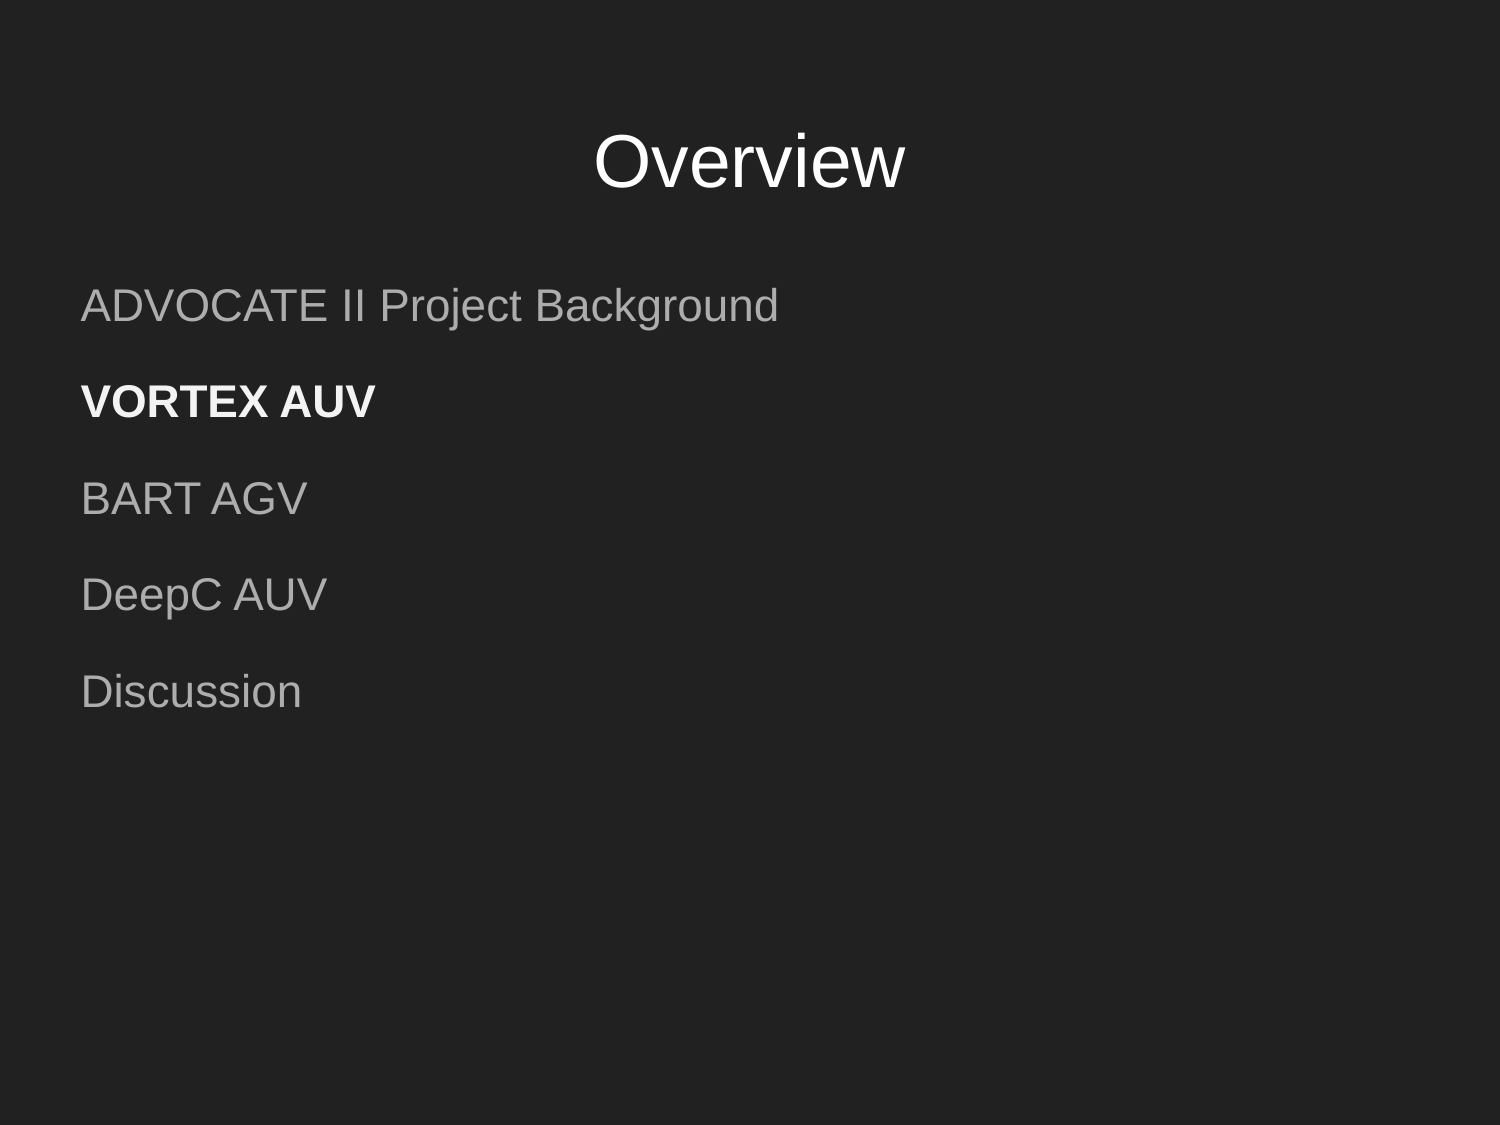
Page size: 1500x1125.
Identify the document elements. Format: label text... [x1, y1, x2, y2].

title Overview [51, 97, 1449, 223]
list ADVOCATE II Project Background VORTEX AUV BART AGV DeepC AUV Discussion [51, 252, 1449, 1000]
